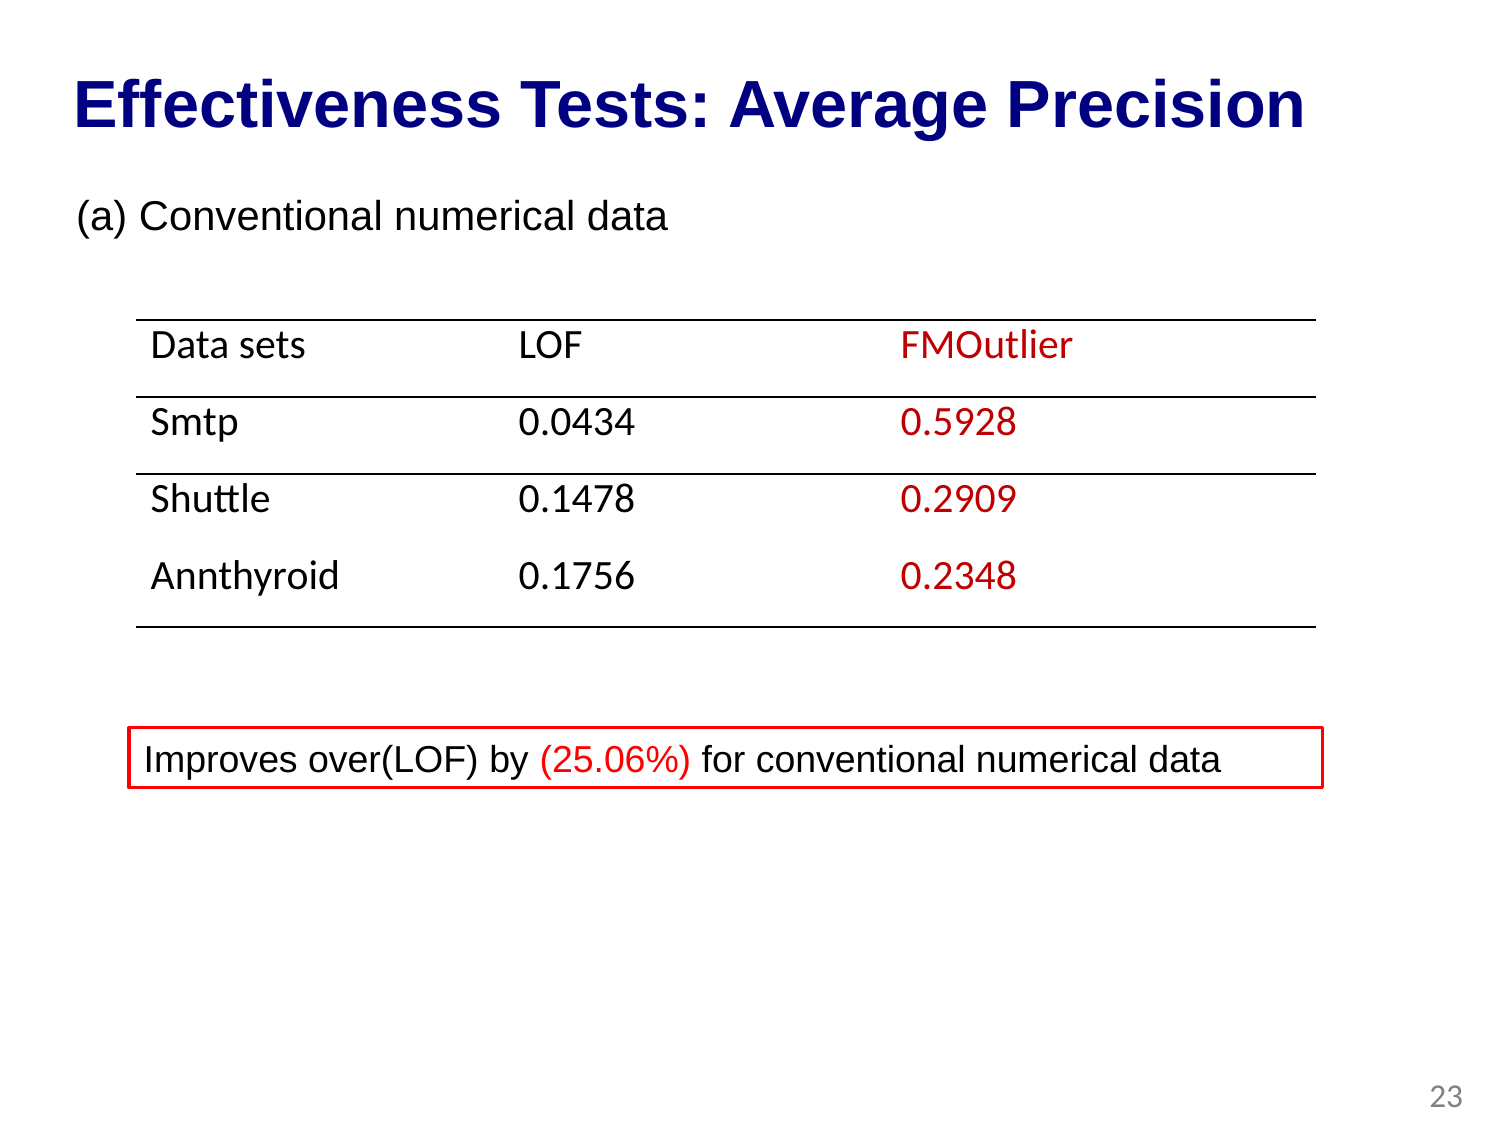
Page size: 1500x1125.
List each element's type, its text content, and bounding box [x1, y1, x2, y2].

table_cell 0.1478 [504, 475, 886, 550]
table_header LOF [504, 321, 886, 396]
slide_number 23 [1140, 1064, 1478, 1125]
table_header Data sets [136, 321, 504, 396]
table_cell 0.2348 [886, 550, 1316, 626]
text_box Improves over(LOF) by (25.06%) for conventional numerical data [129, 727, 1323, 788]
table_cell 0.0434 [504, 398, 886, 473]
table_cell 0.2909 [886, 475, 1316, 550]
title Effectiveness Tests: Average Precision [58, 31, 1436, 180]
text_box (a) Conventional numerical data [61, 180, 1478, 246]
table_cell 0.5928 [886, 398, 1316, 473]
table_cell Annthyroid [136, 550, 504, 626]
table_cell Smtp [136, 398, 504, 473]
table_header FMOutlier [886, 321, 1316, 396]
table_cell Shuttle [136, 475, 504, 550]
table_cell 0.1756 [504, 550, 886, 626]
